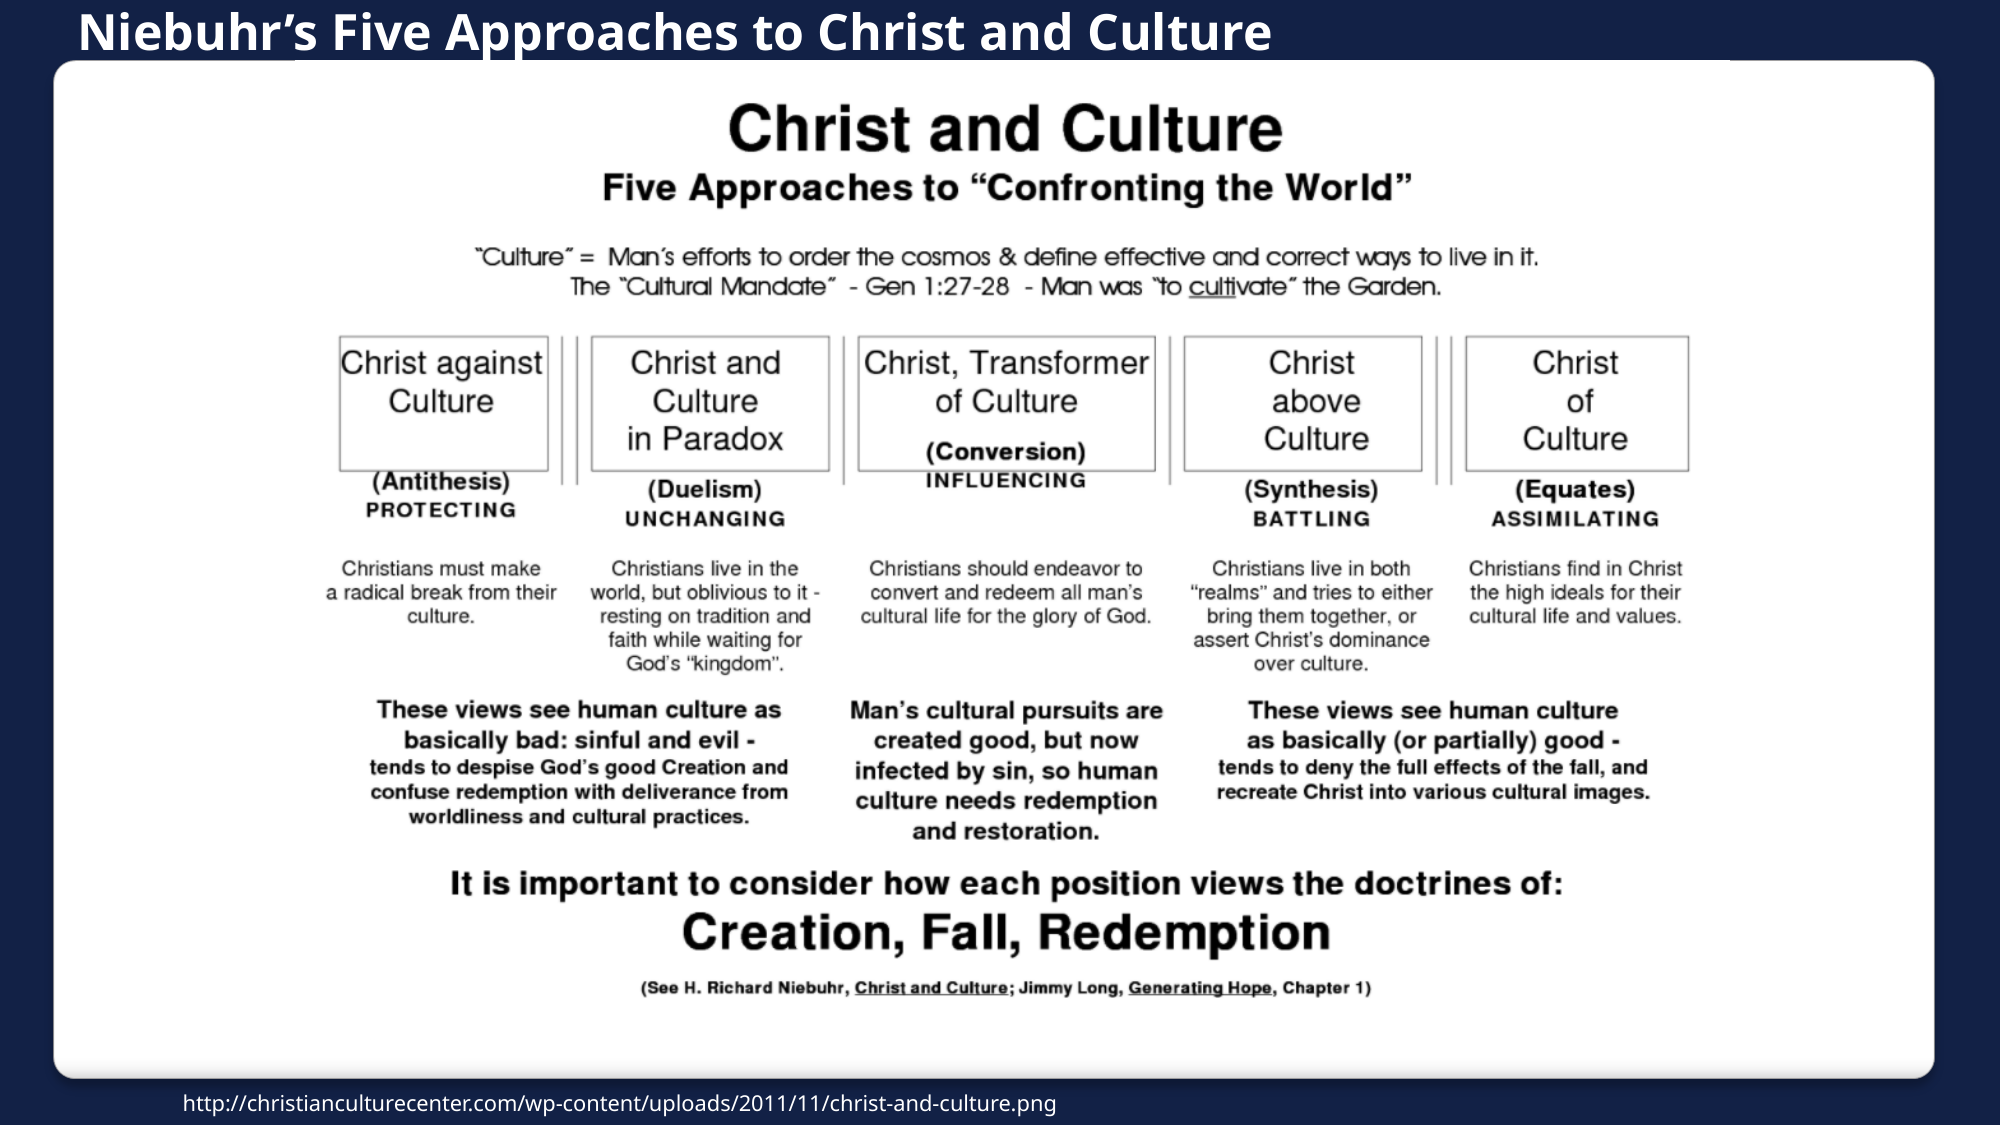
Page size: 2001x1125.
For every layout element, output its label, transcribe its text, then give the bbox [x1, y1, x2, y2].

picture [40, 55, 1948, 1100]
text_box http://christianculturecenter.com/wp-content/uploads/2011/11/christ-and-culture.png [167, 1082, 1168, 1123]
title Niebuhr’s Five Approaches to Christ and Culture [62, 0, 1932, 61]
